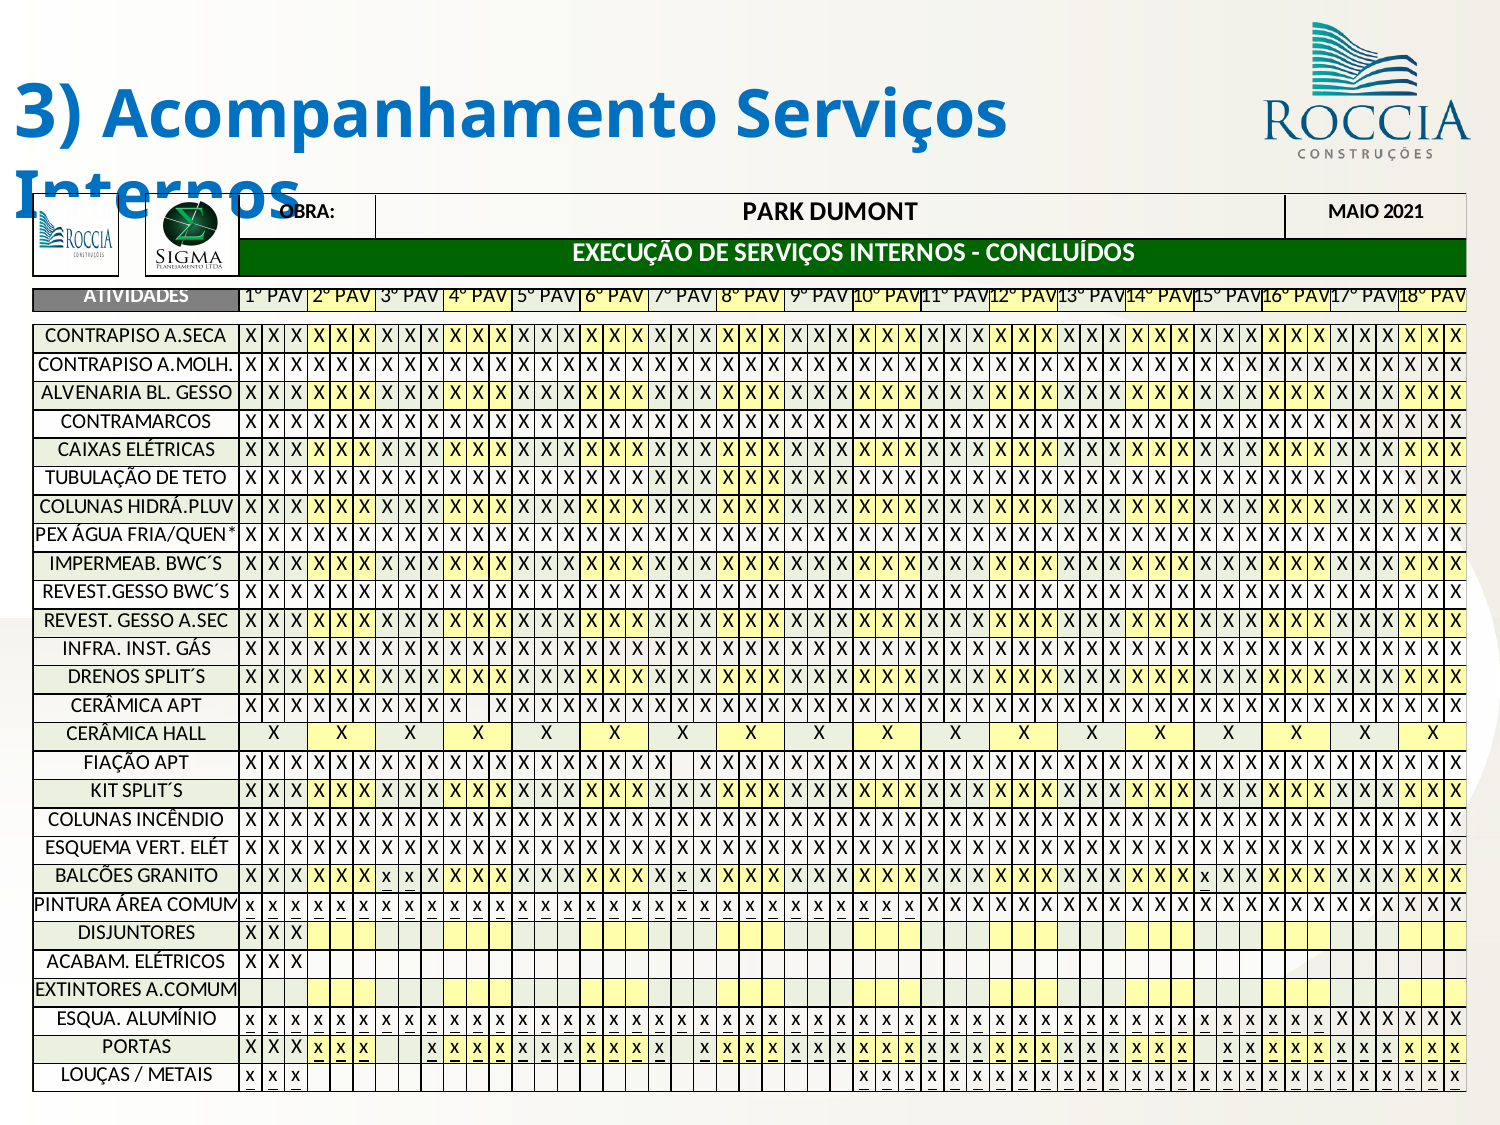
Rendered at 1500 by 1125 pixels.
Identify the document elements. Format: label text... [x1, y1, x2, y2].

text_box 3) Acompanhamento Serviços Internos [0, 54, 1264, 185]
picture [1263, 22, 1471, 161]
picture [32, 192, 1468, 1094]
